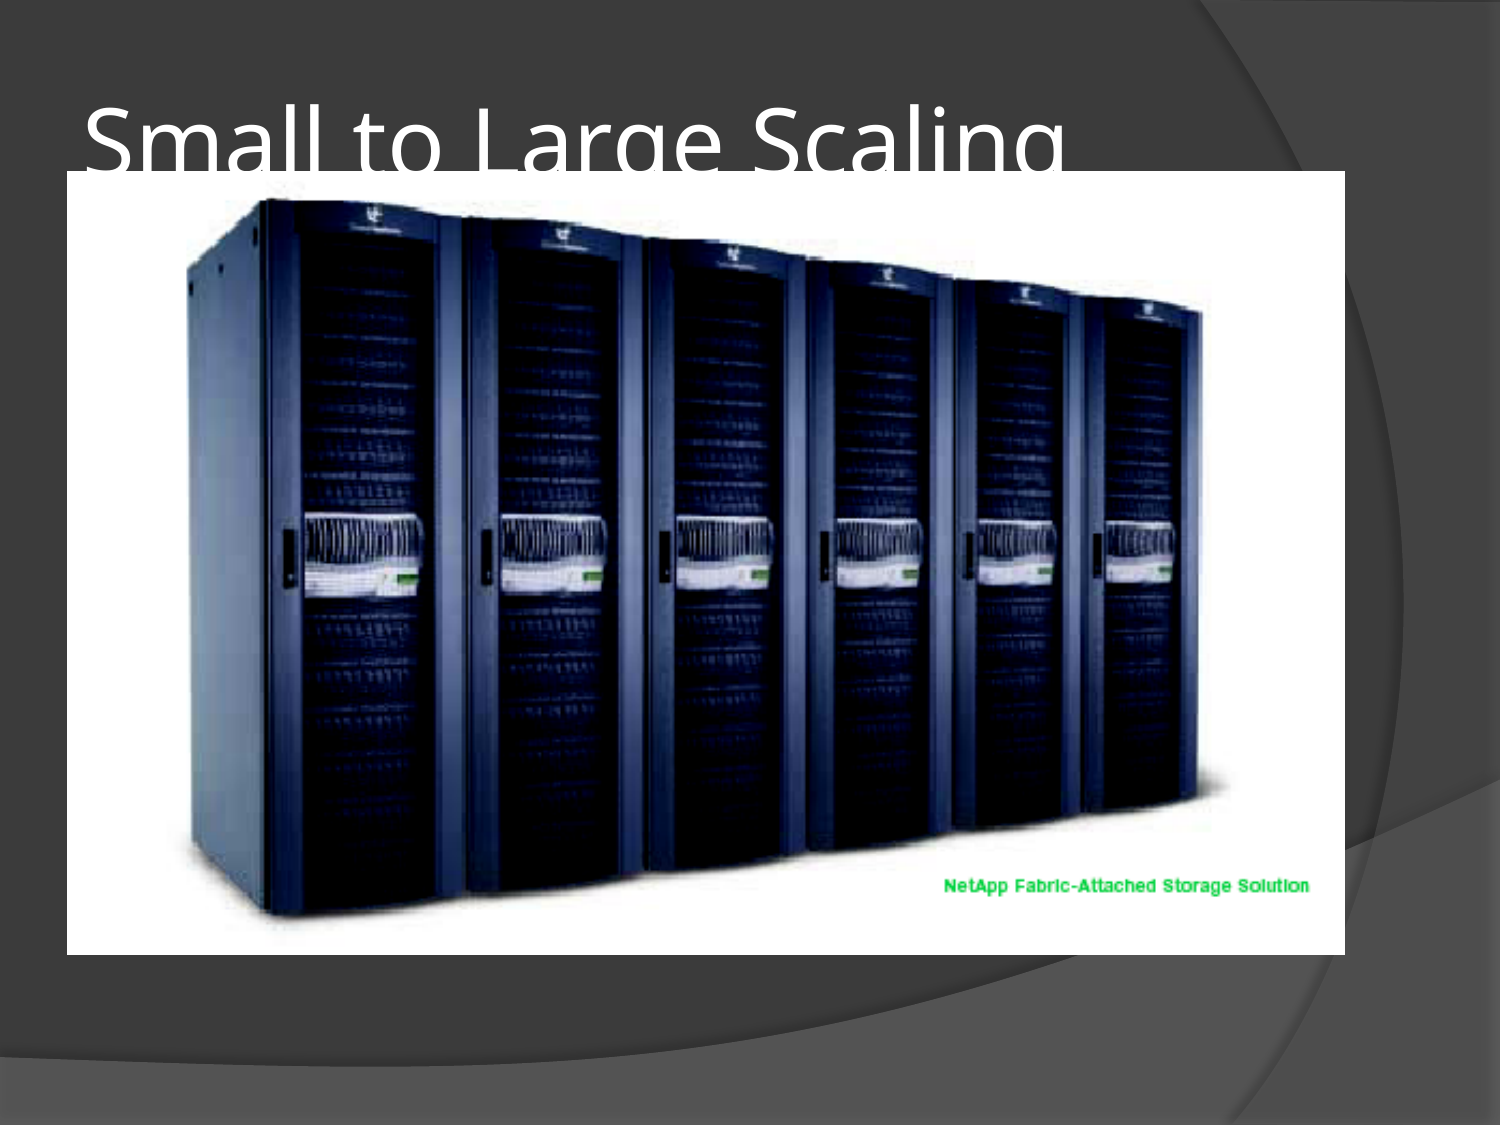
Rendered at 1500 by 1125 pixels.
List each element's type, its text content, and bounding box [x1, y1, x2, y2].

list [66, 171, 1345, 956]
title Small to Large Scaling [75, 45, 1300, 163]
